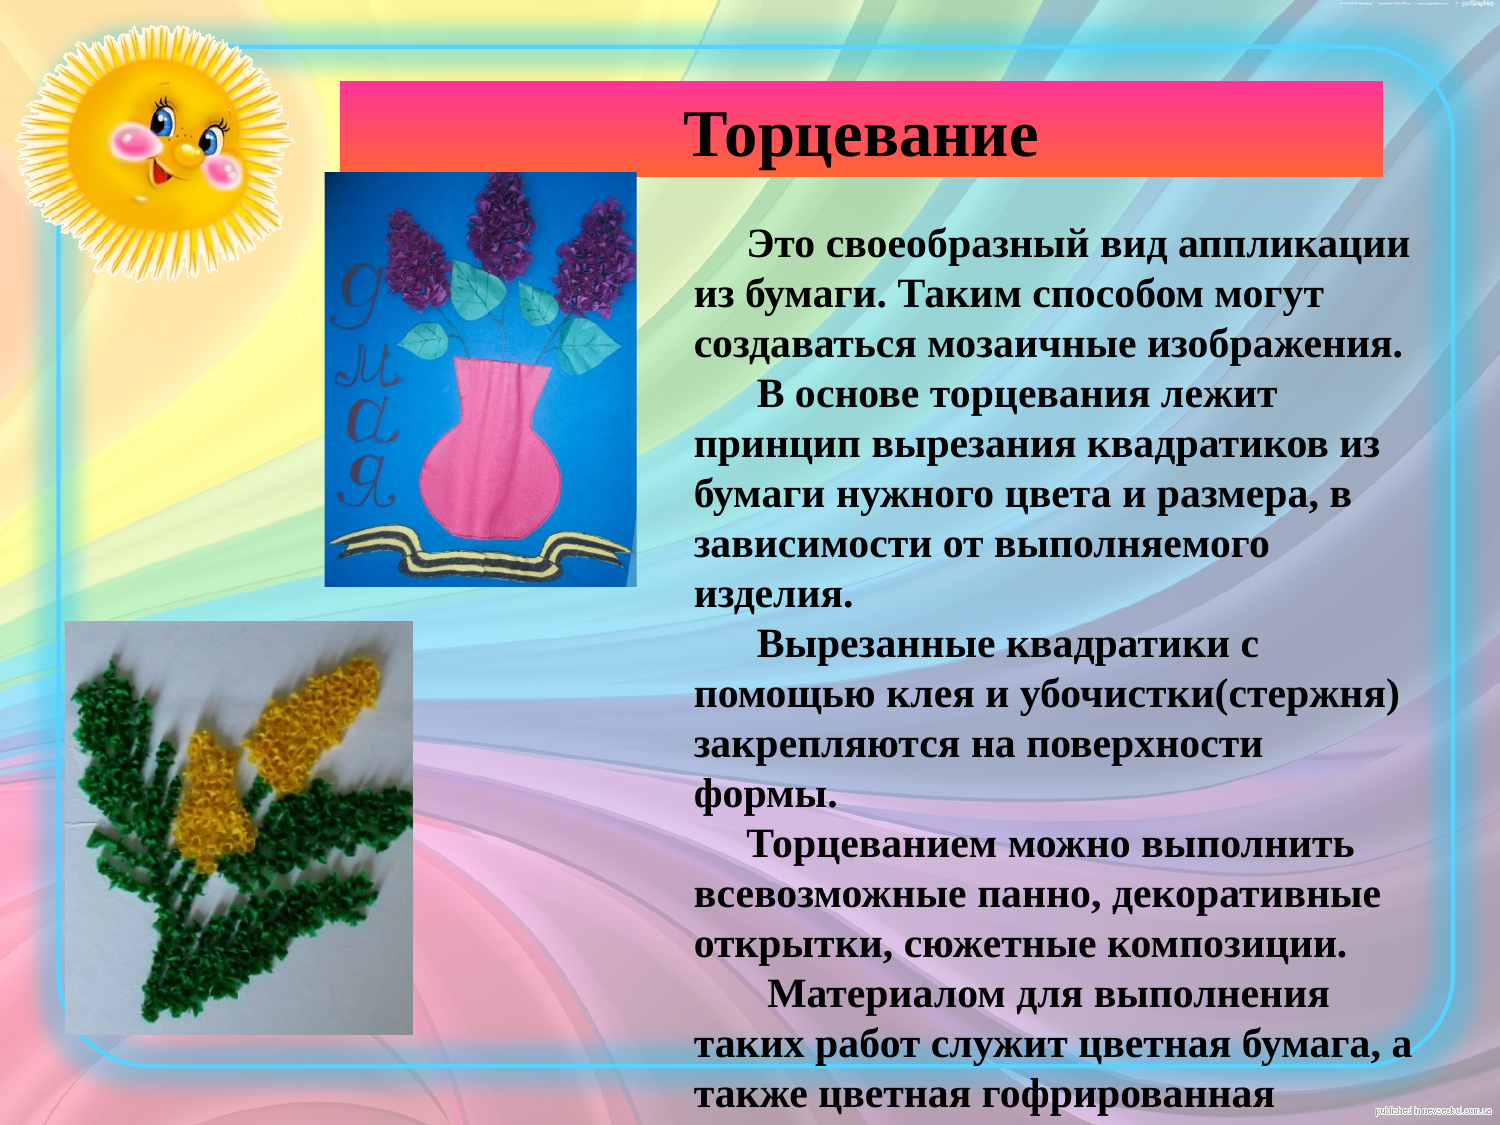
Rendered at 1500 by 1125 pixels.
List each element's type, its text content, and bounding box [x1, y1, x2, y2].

text_box Это своеобразный вид аппликации из бумаги. Таким способом могут создаваться мозаичные изображения. В основе торцевания лежит принцип вырезания квадратиков из бумаги нужного цвета и размера, в зависимости от выполняемого изделия. Вырезанные квадратики с помощью клея и убочистки(стержня) закрепляются на поверхности формы. Торцеванием можно выполнить всевозможные панно, декоративные открытки, сюжетные композиции. Материалом для выполнения таких работ служит цветная бумага, а также цветная гофрированная бумага. [679, 208, 1430, 1125]
picture [11, 11, 637, 587]
text_box Торцевание [339, 81, 1383, 177]
picture [64, 621, 414, 1036]
